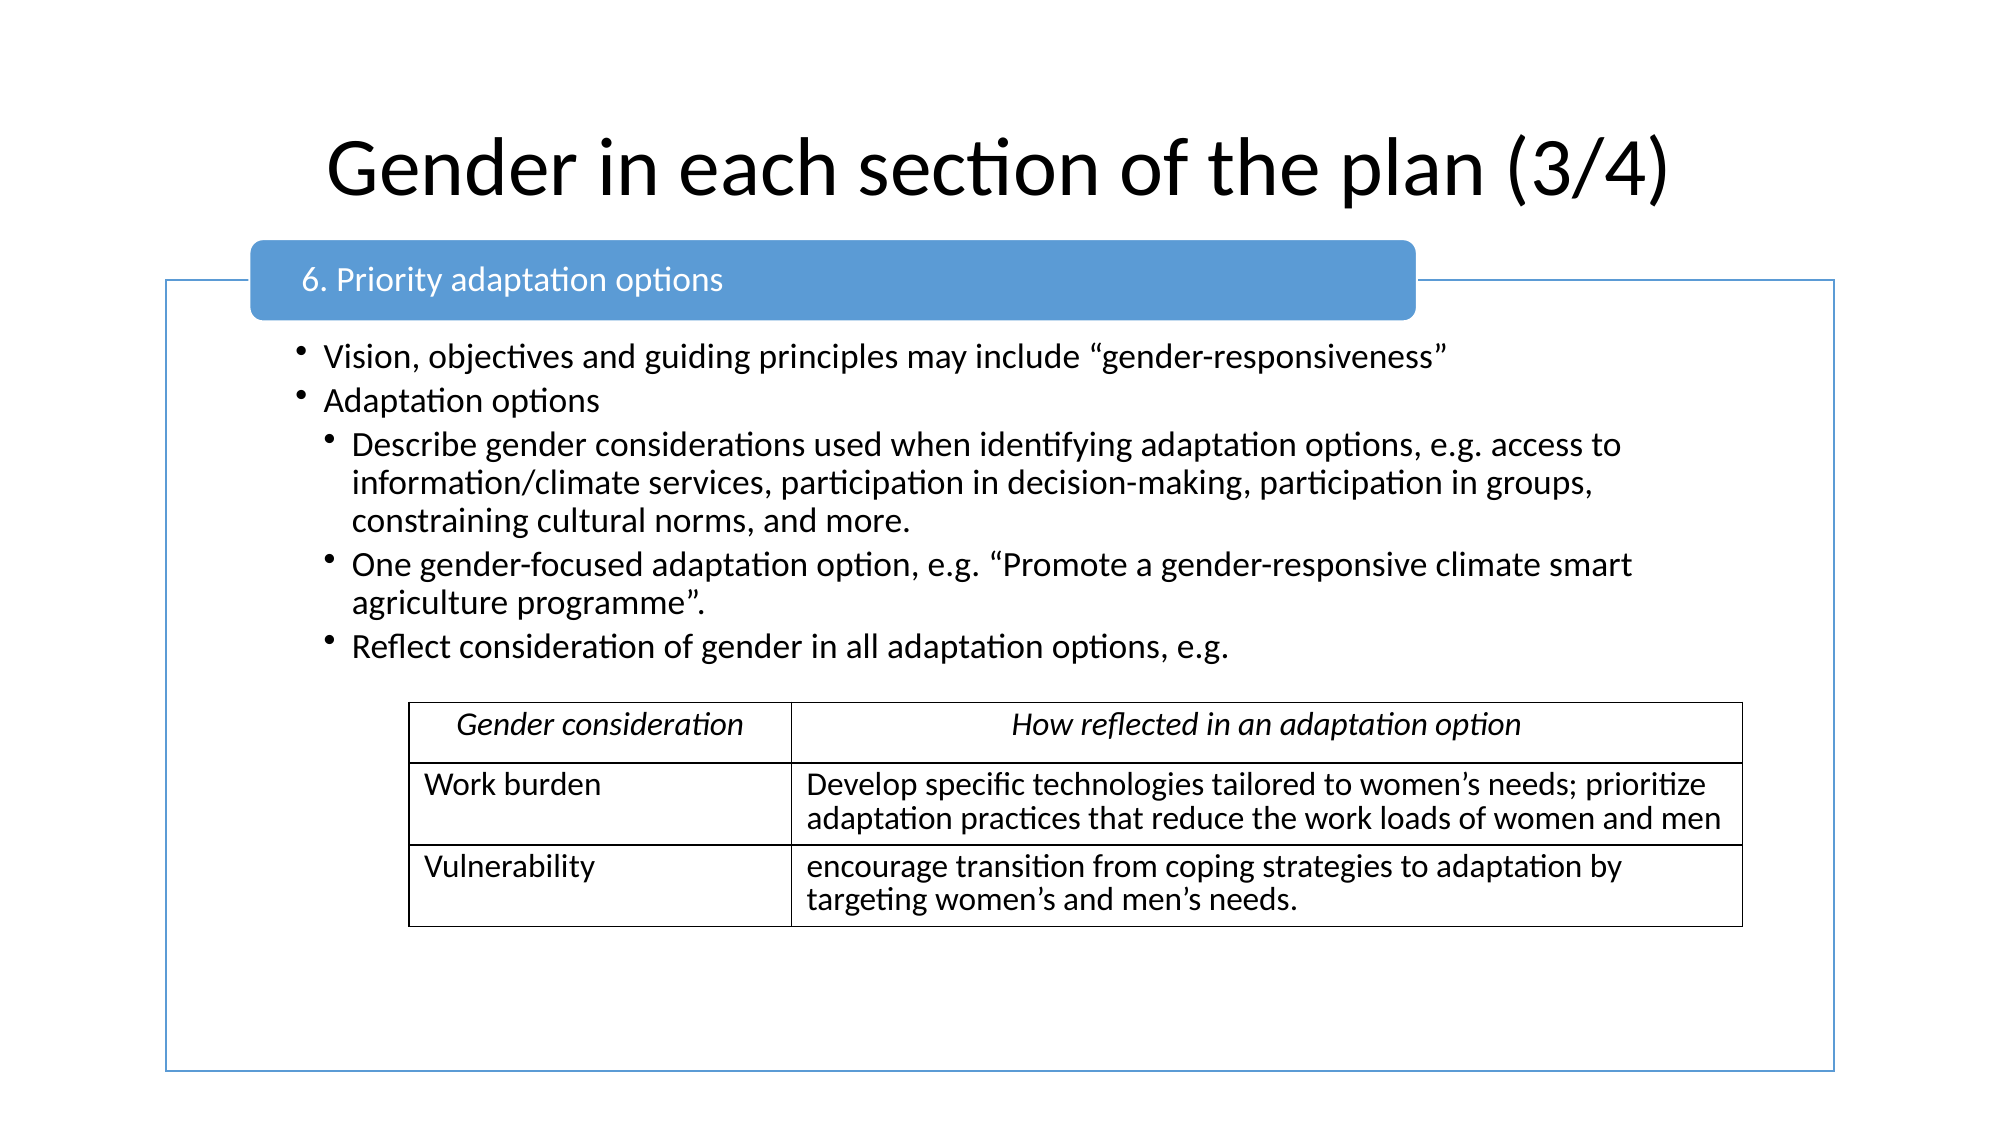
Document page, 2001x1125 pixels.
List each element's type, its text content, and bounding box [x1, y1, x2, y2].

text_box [166, 226, 1834, 1084]
title Gender in each section of the plan (3/4) [137, 59, 1863, 278]
